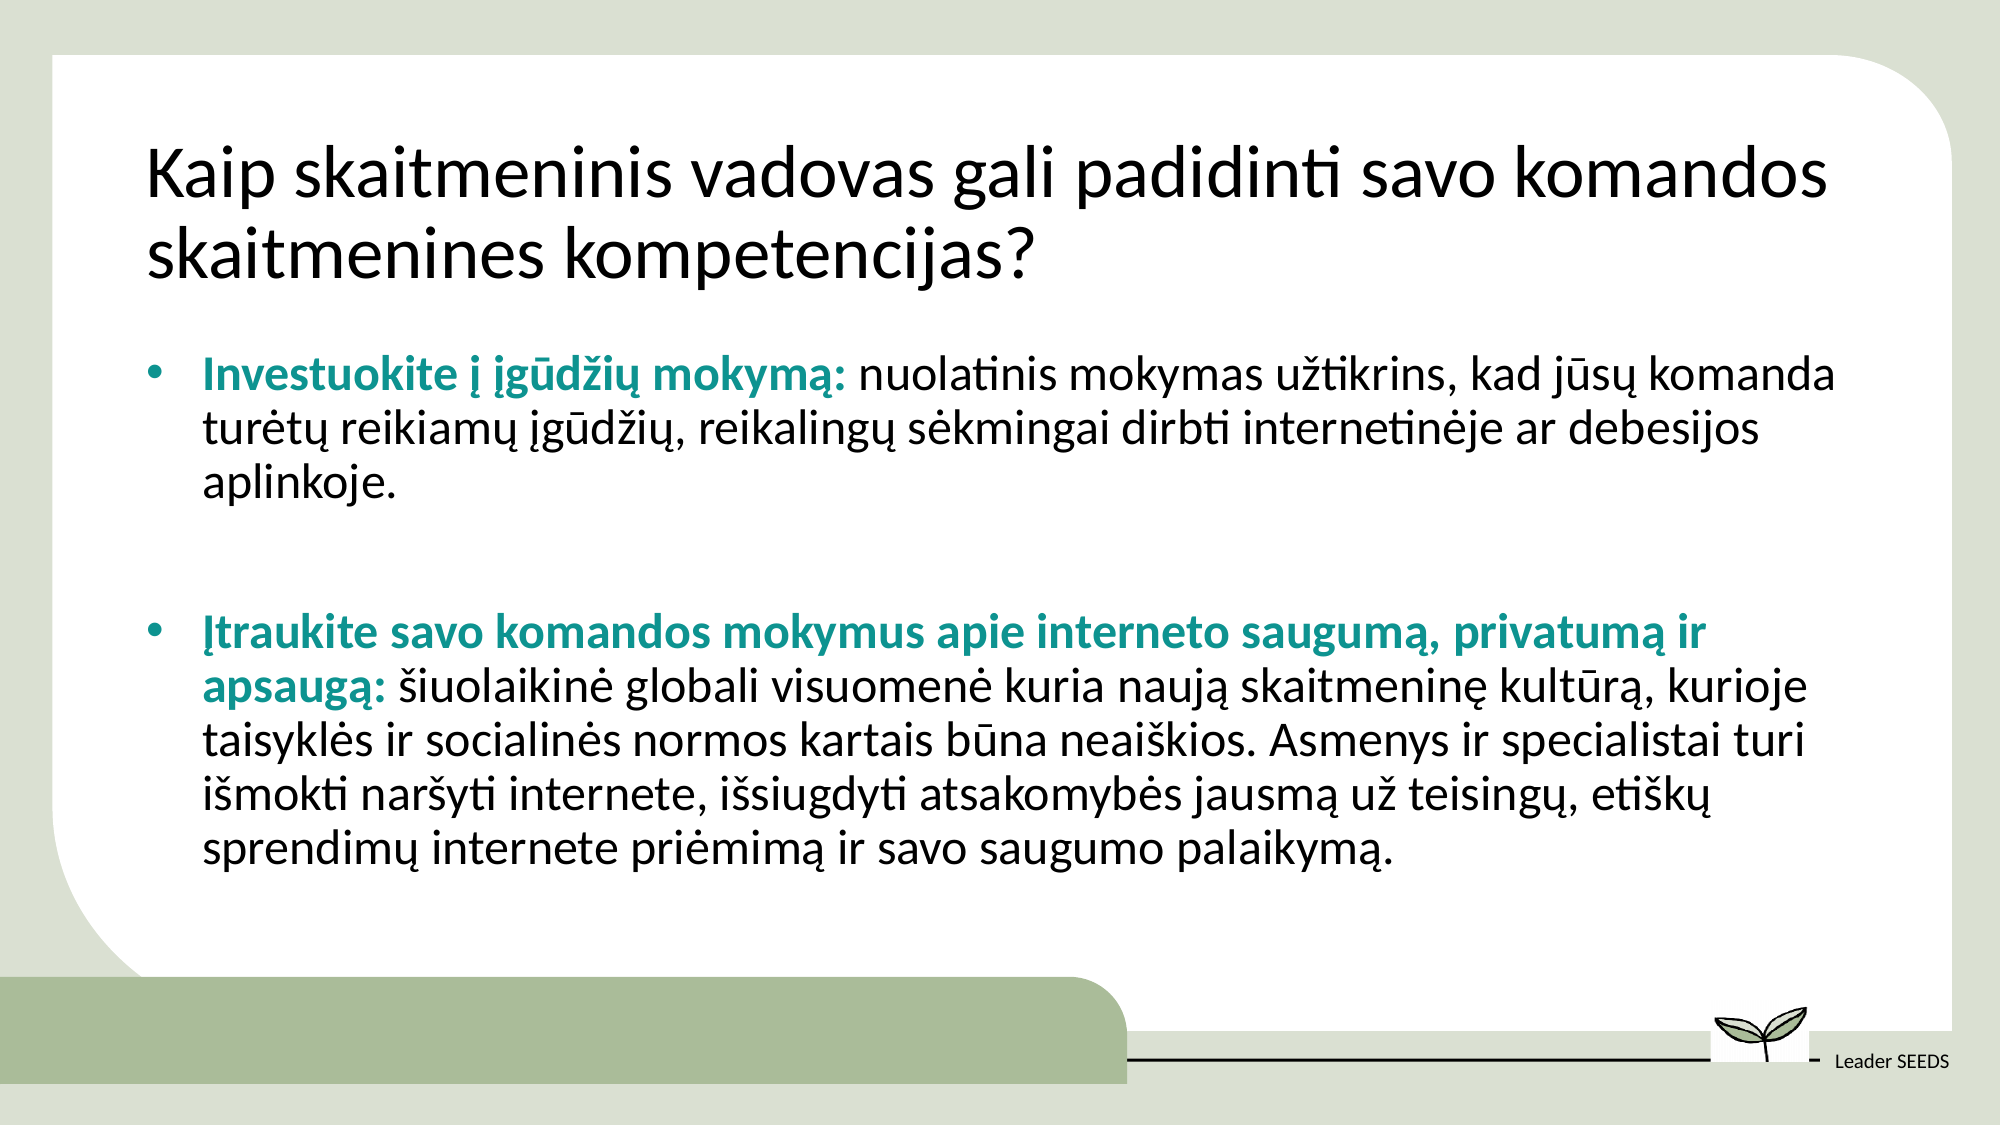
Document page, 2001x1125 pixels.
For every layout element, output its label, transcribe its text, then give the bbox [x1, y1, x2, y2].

list Kaip skaitmeninis vadovas gali padidinti savo komandos skaitmenines kompetencijas? [130, 124, 1869, 257]
picture [1710, 1000, 1810, 1062]
list Investuokite į įgūdžių mokymą: nuolatinis mokymas užtikrins, kad jūsų komanda turėtų reikiamų įgūdžių, reikalingų sėkmingai dirbti internetinėje ar debesijos aplinkoje. Įtraukite savo komandos mokymus apie interneto saugumą, privatumą ir apsaugą: šiuolaikinė globali visuomenė kuria naują skaitmeninę kultūrą, kurioje taisyklės ir socialinės normos kartais būna neaiškios. Asmenys ir specialistai turi išmokti naršyti internete, išsiugdyti atsakomybės jausmą už teisingų, etiškų sprendimų internete priėmimą ir savo saugumo palaikymą. [130, 340, 1869, 968]
